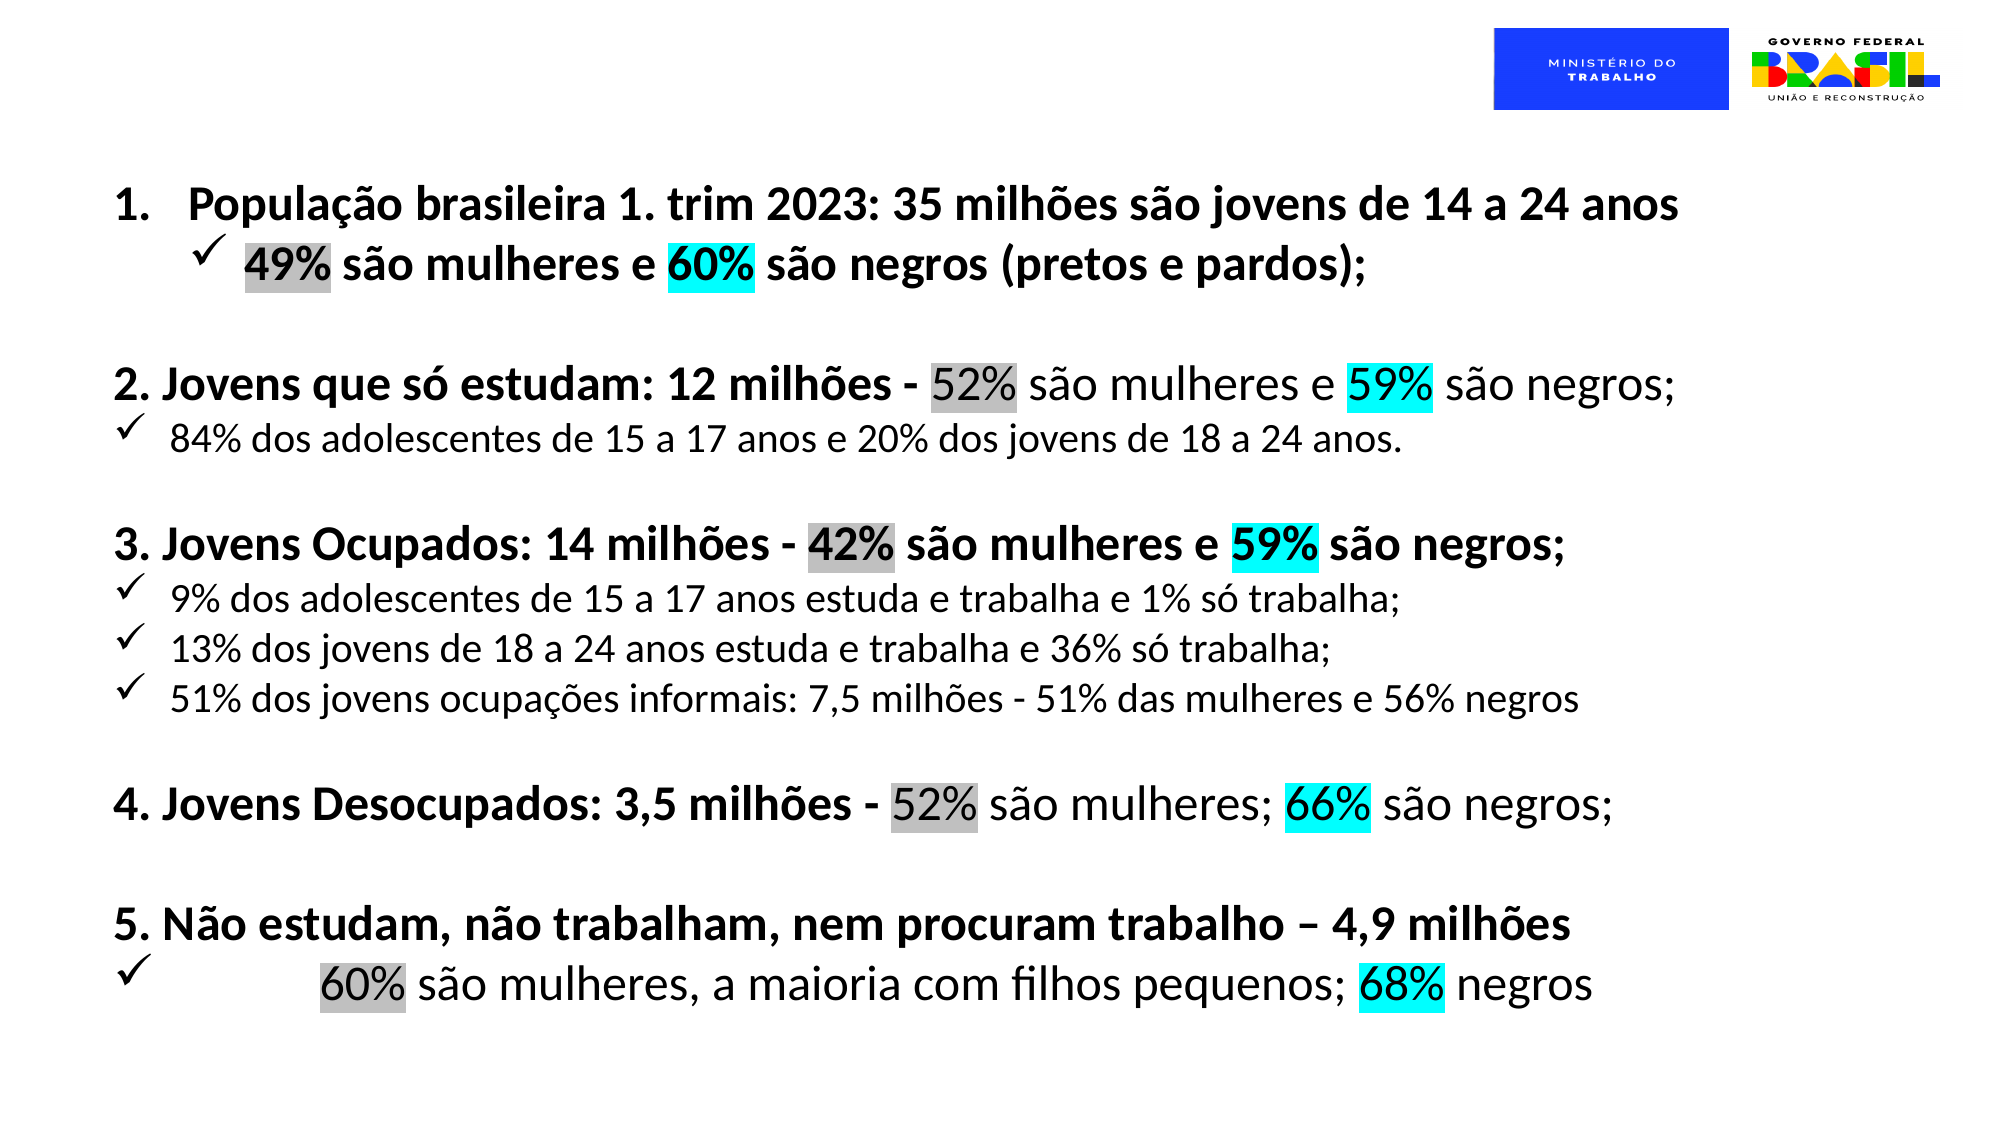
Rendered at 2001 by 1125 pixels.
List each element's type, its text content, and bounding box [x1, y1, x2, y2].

text_box População brasileira 1. trim 2023: 35 milhões são jovens de 14 a 24 anos 49% são mulheres e 60% são negros (pretos e pardos); 2. Jovens que só estudam: 12 milhões - 52% são mulheres e 59% são negros; 84% dos adolescentes de 15 a 17 anos e 20% dos jovens de 18 a 24 anos. 3. Jovens Ocupados: 14 milhões - 42% são mulheres e 59% são negros; 9% dos adolescentes de 15 a 17 anos estuda e trabalha e 1% só trabalha; 13% dos jovens de 18 a 24 anos estuda e trabalha e 36% só trabalha; 51% dos jovens ocupações informais: 7,5 milhões - 51% das mulheres e 56% negros 4. Jovens Desocupados: 3,5 milhões - 52% são mulheres; 66% são negros; 5. Não estudam, não trabalham, nem procuram trabalho – 4,9 milhões 60% são mulheres, a maioria com filhos pequenos; 68% negros [98, 163, 1940, 1070]
picture [1493, 28, 1963, 110]
